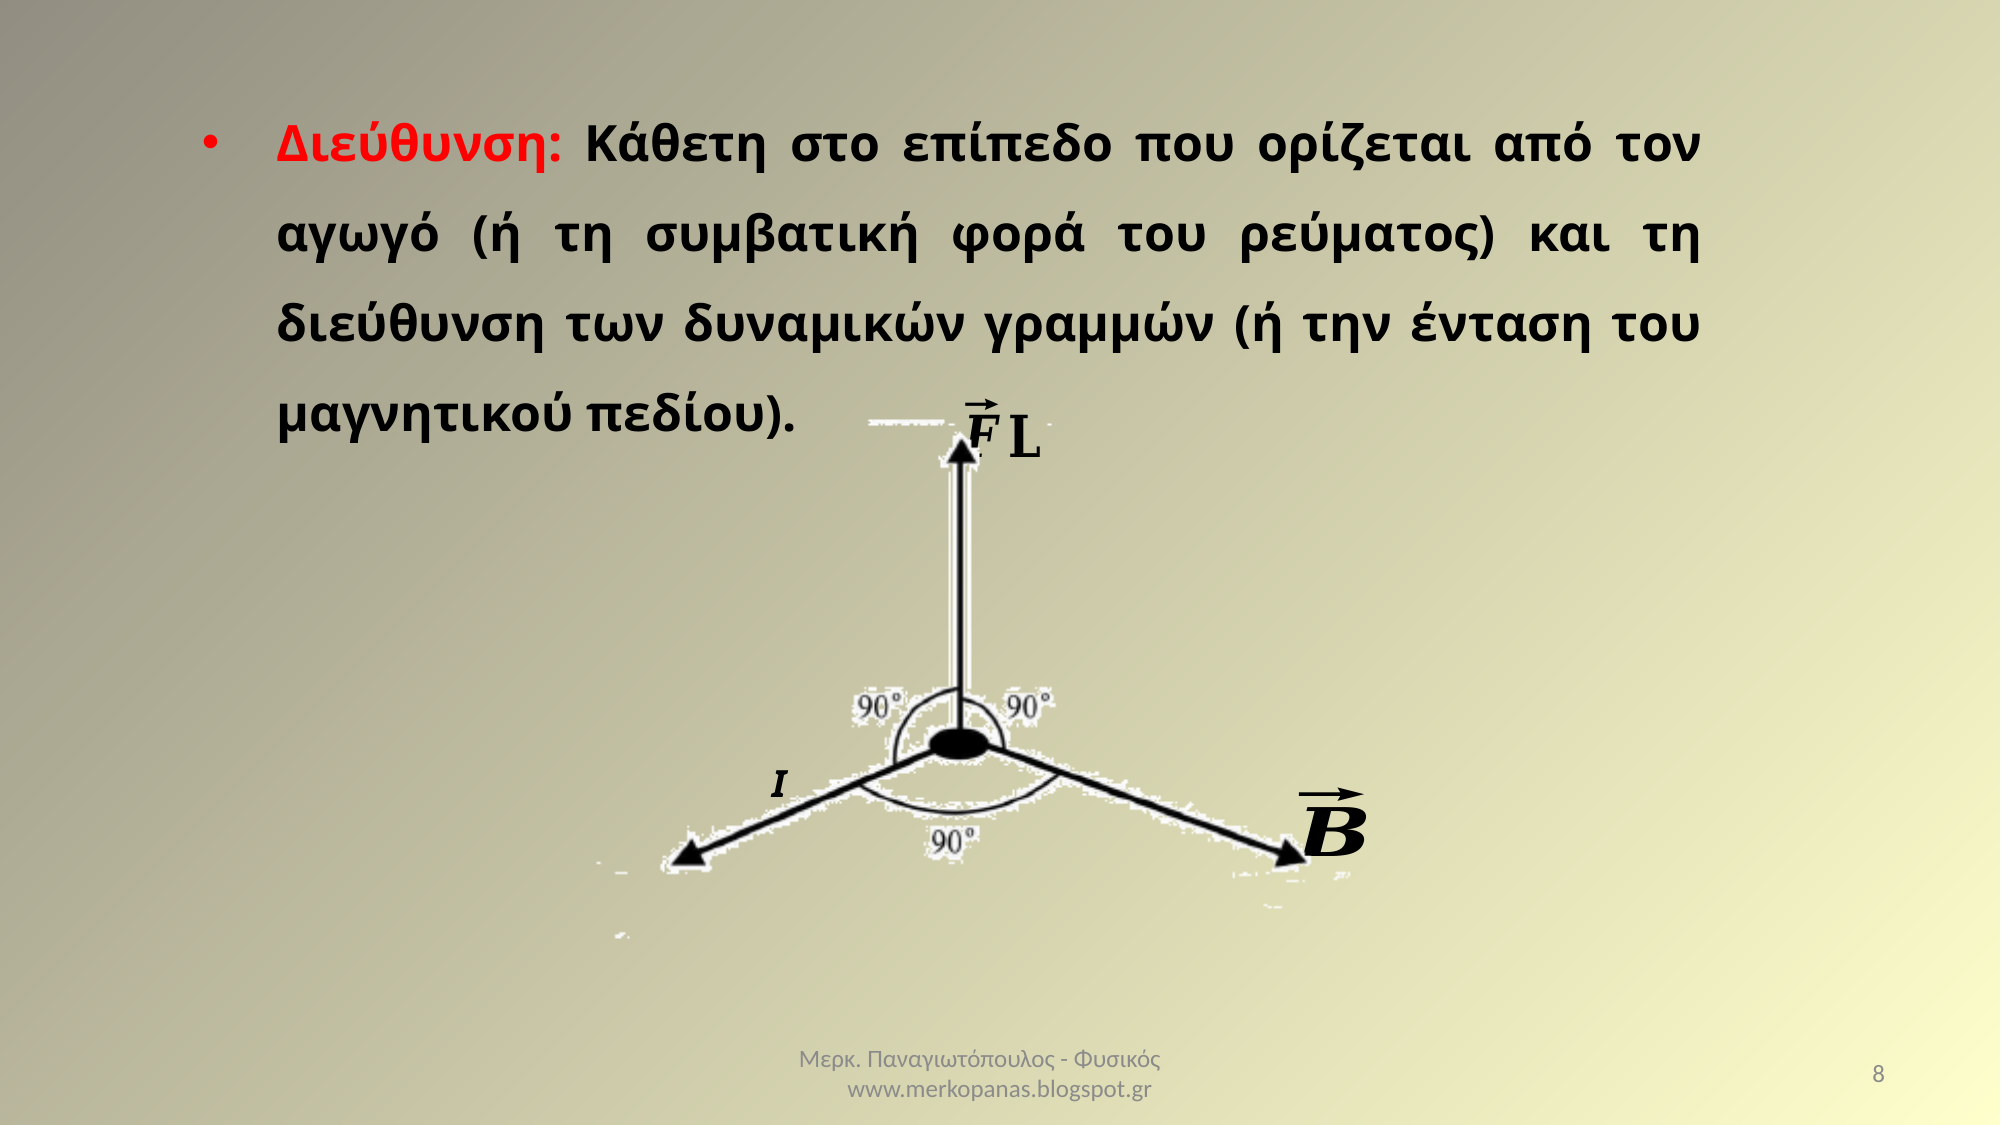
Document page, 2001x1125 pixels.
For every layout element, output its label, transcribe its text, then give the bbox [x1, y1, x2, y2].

footer Μερκ. Παναγιωτόπουλος - Φυσικός www.merkopanas.blogspot.gr [683, 1042, 1317, 1103]
slide_number 8 [1433, 1042, 1900, 1103]
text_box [592, 395, 1375, 964]
text_box Διεύθυνση: Κάθετη στο επίπεδο που ορίζεται από τον αγωγό (ή τη συμβατική φορά του ρεύματος) και τη διεύθυνση των δυναμικών γραμμών (ή την ένταση του μαγνητικού πεδίου). [187, 74, 1718, 449]
